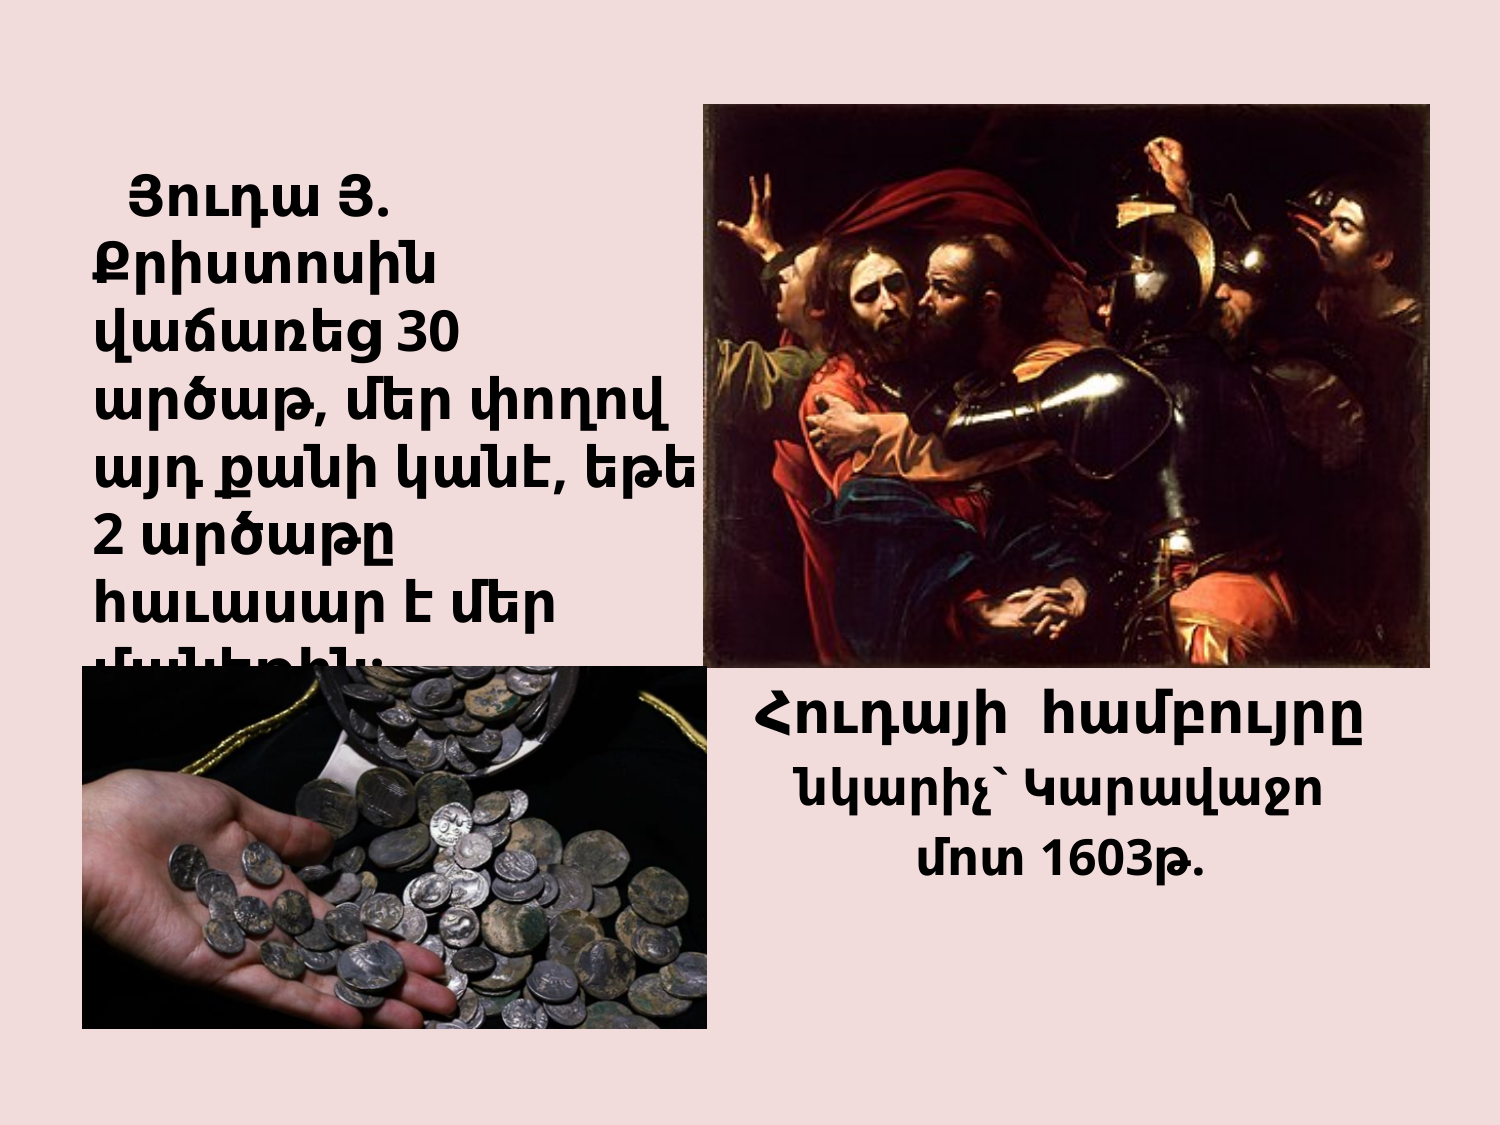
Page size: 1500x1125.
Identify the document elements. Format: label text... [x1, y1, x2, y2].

text_box Հուդայի համբույրը նկարիչ` Կարավաջո մոտ 1603թ. [714, 676, 1407, 903]
list Յուդա Յ. Քրիստոսին վաճառեց 30 արծաթ, մեր փողով այդ քանի կանէ, եթե 2 արծաթը հաւասար է մեր մանեթին: [23, 152, 697, 715]
picture [81, 104, 1430, 1029]
